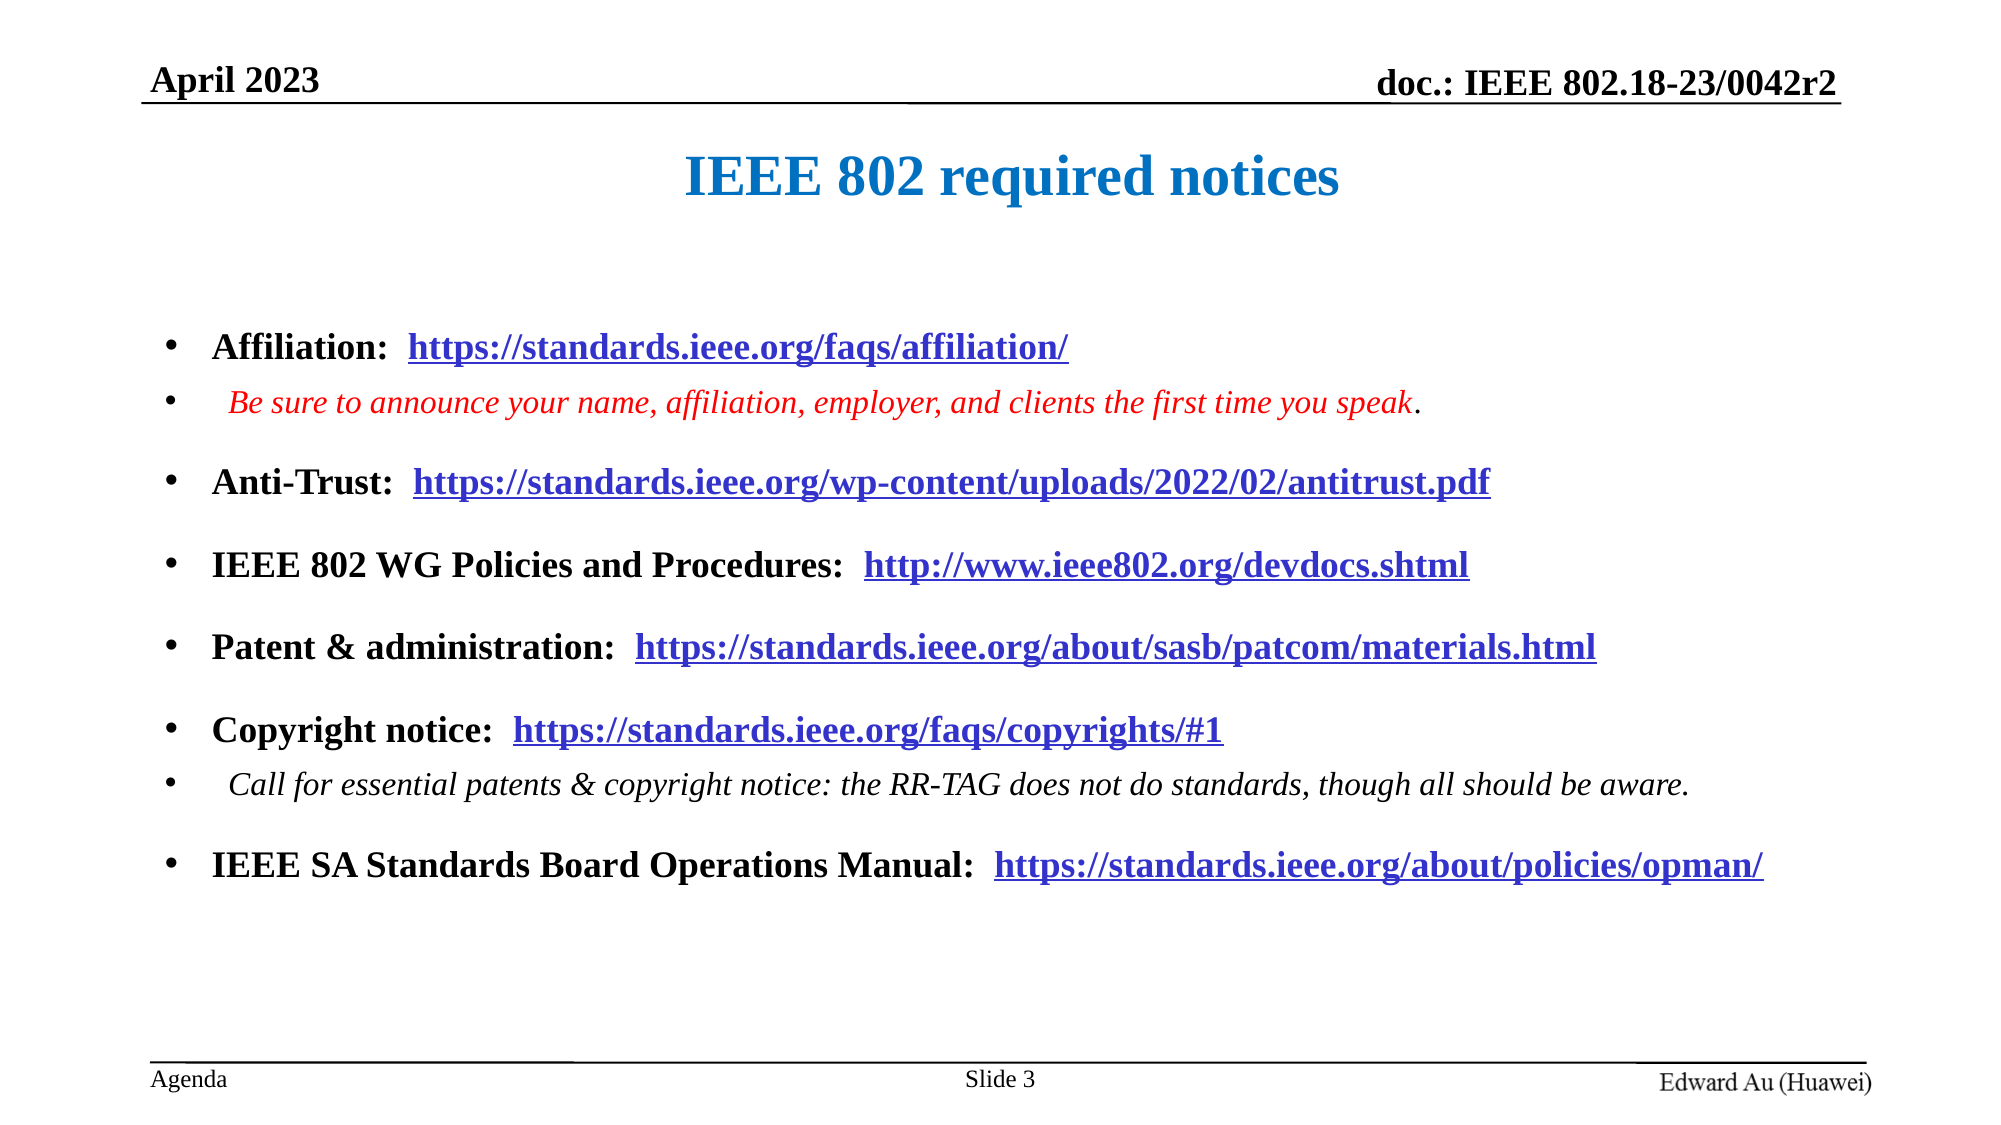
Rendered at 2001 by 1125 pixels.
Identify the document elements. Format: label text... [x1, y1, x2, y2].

text_box Affiliation: https://standards.ieee.org/faqs/affiliation/ Be sure to announce your name, affiliation, employer, and clients the first time you speak. Anti-Trust: https://standards.ieee.org/wp-content/uploads/2022/02/antitrust.pdf IEEE 802 WG Policies and Procedures: http://www.ieee802.org/devdocs.shtml Patent & administration: https://standards.ieee.org/about/sasb/patcom/materials.html Copyright notice: https://standards.ieee.org/faqs/copyrights/#1 Call for essential patents & copyright notice: the RR-TAG does not do standards, though all should be aware. IEEE SA Standards Board Operations Manual: https://standards.ieee.org/about/policies/opman/ [149, 262, 1875, 1028]
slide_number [149, 54, 513, 101]
title IEEE 802 required notices [162, 99, 1864, 246]
picture [1174, 1058, 1887, 1113]
slide_number Slide 3 [925, 1061, 1076, 1123]
